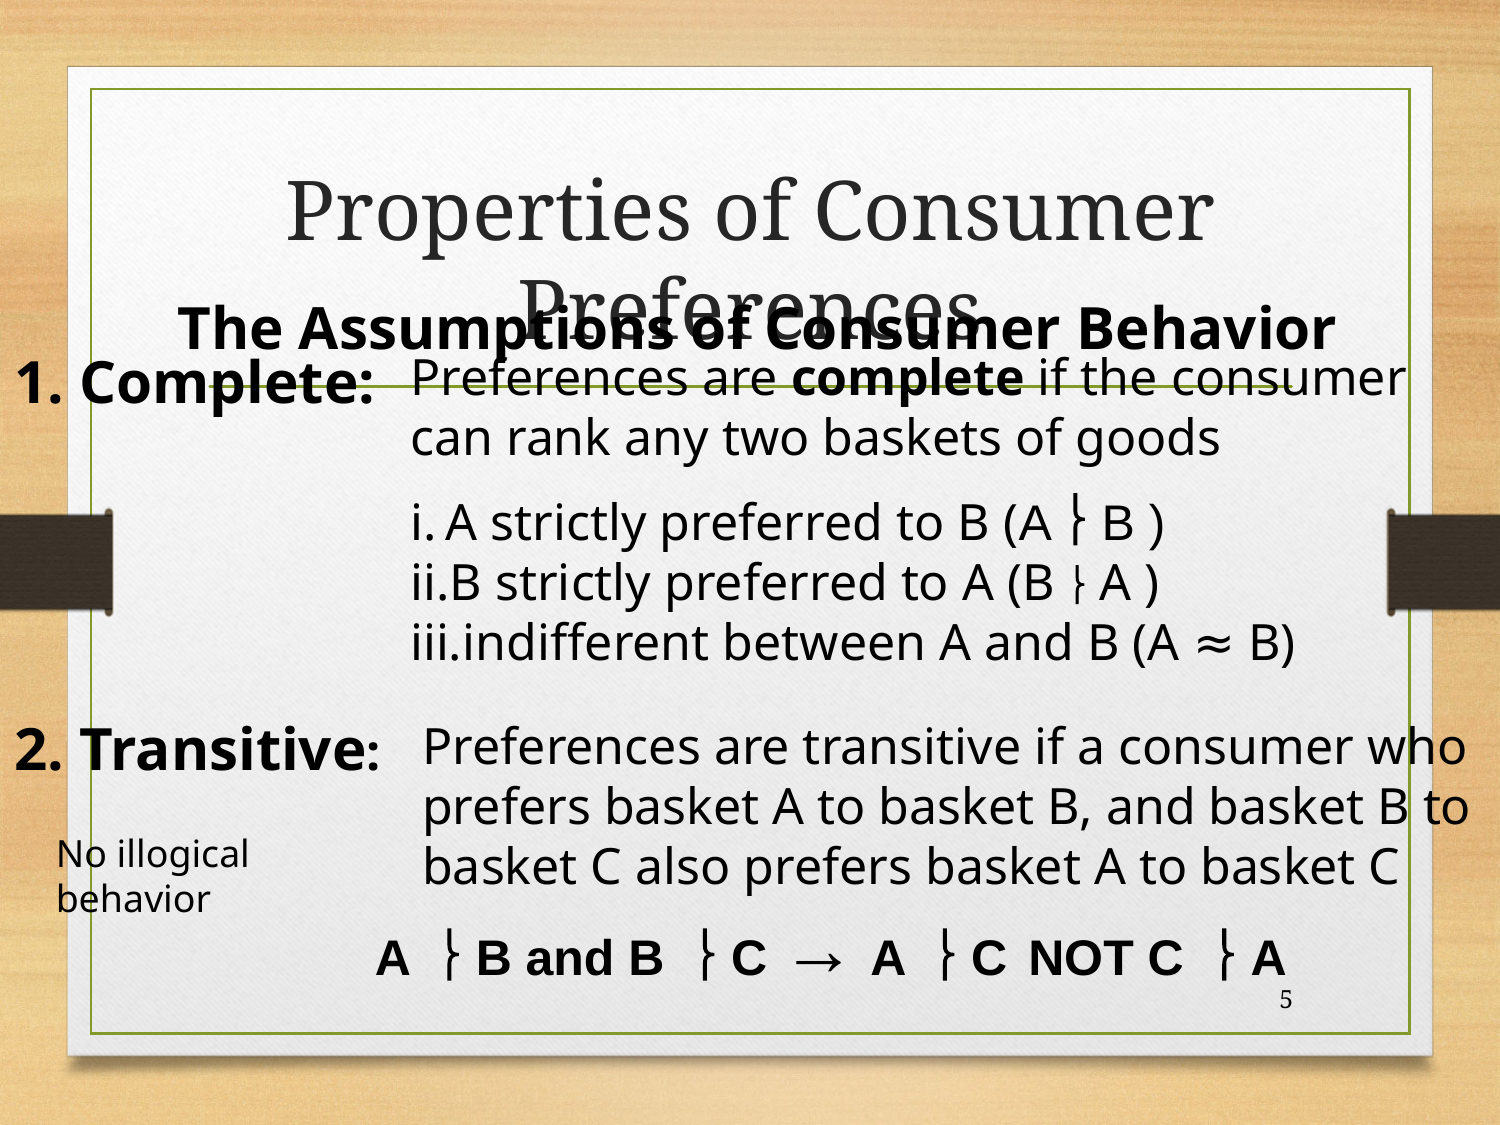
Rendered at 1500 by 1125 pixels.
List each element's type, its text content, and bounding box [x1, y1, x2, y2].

slide_number 5 [1243, 998, 1309, 1024]
text_box The Assumptions of Consumer Behavior [162, 283, 1462, 369]
text_box 2. Transitive: [0, 704, 420, 789]
picture [92, 789, 1408, 1032]
text_box Preferences are transitive if a consumer who prefers basket A to basket B, and basket B to basket C also prefers basket A to basket C [407, 657, 1500, 902]
title Properties of Consumer Preferences [193, 150, 1309, 283]
text_box A  B and B  C → A  C NOT C  A [360, 893, 1365, 998]
text_box Preferences are complete if the consumer can rank any two baskets of goods A strictly preferred to B (A  B ) B strictly preferred to A (B  A ) indifferent between A and B (A ≈ B) [395, 338, 1500, 678]
picture [92, 90, 1408, 338]
picture [0, 423, 407, 704]
text_box No illogical behavior [41, 822, 331, 928]
picture [0, 789, 1500, 1125]
text_box 1. Complete: [0, 338, 395, 423]
picture [0, 0, 1500, 338]
